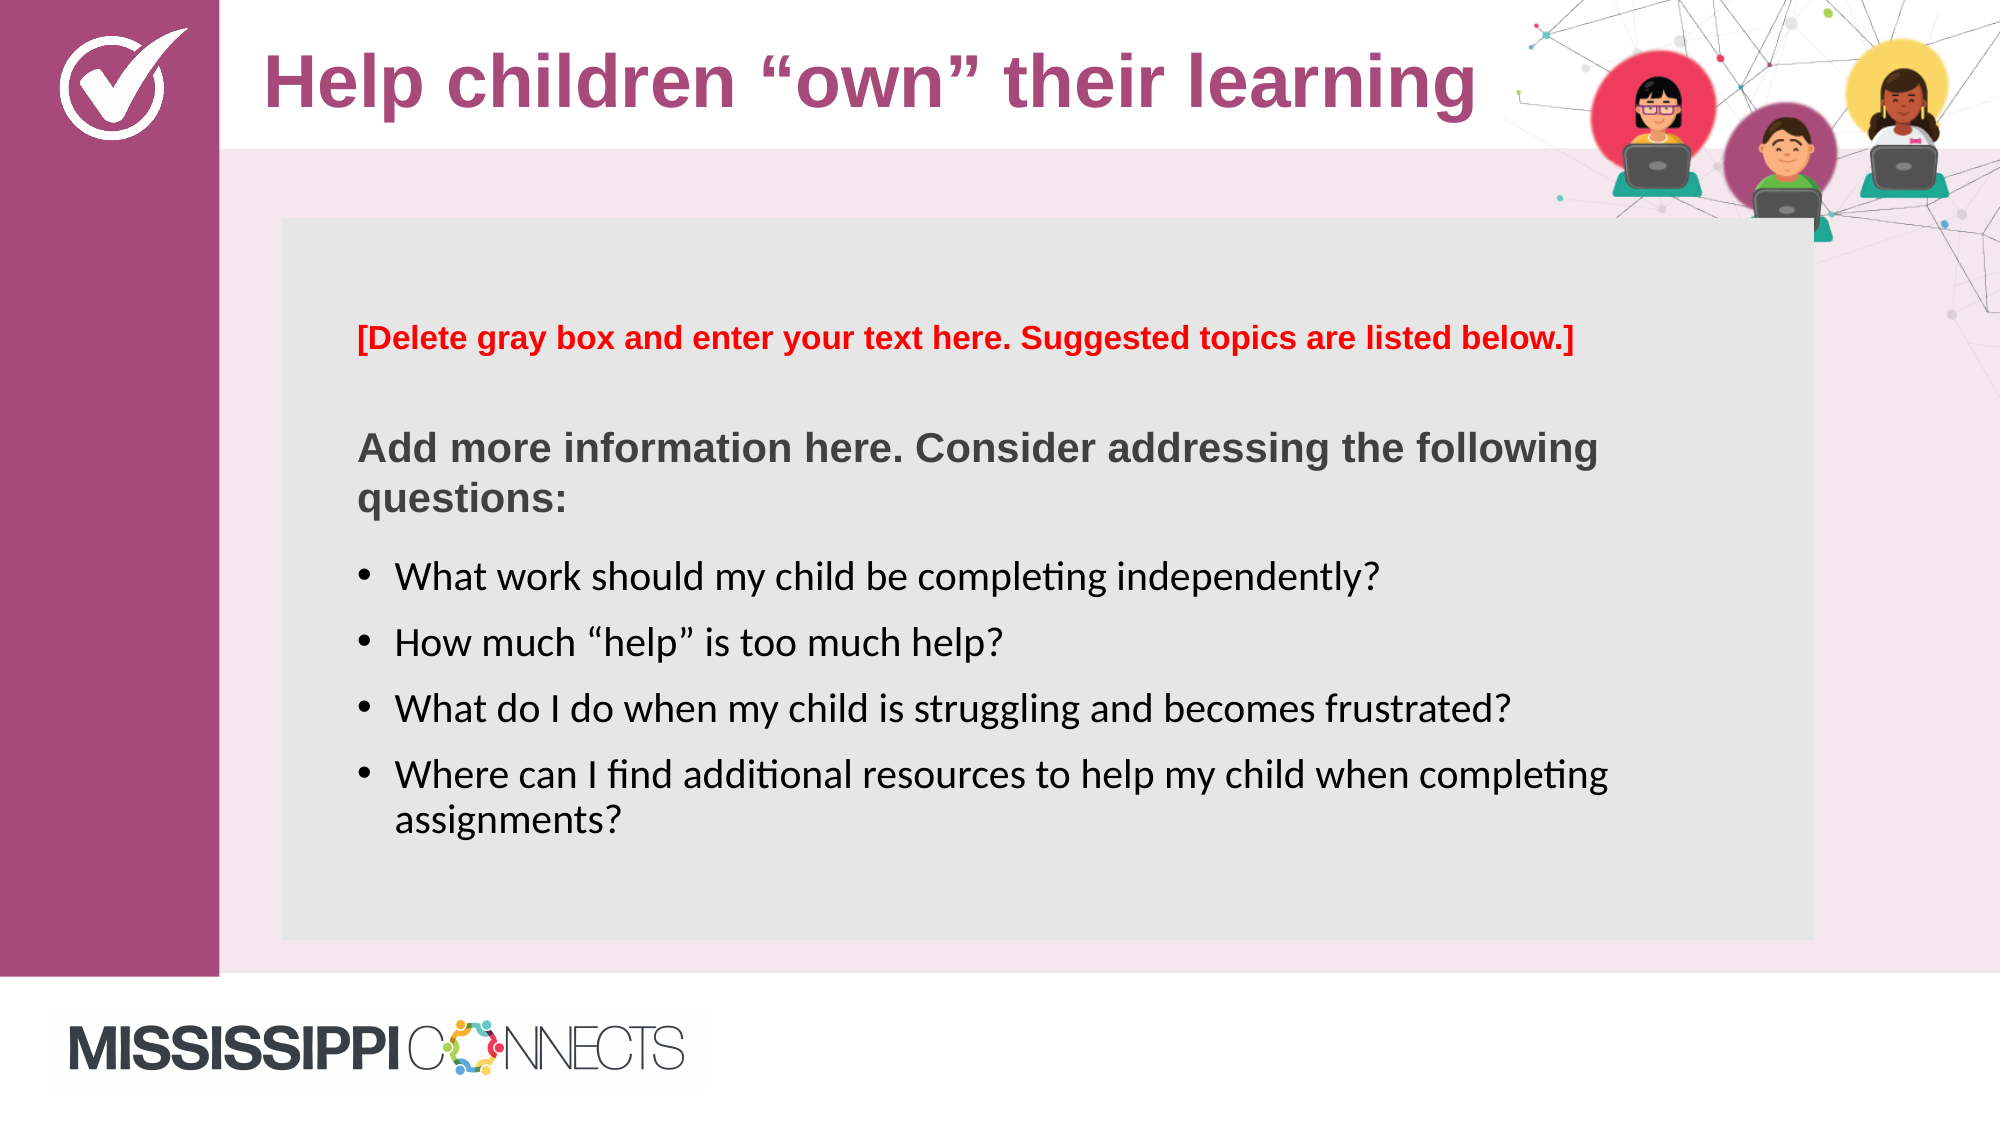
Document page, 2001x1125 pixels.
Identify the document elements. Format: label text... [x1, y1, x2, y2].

picture [52, 1009, 708, 1092]
text_box [220, 147, 2000, 974]
picture [1504, 0, 2000, 442]
text_box [0, 0, 220, 978]
title Help children “own” their learning [248, 0, 1504, 175]
text_box [Delete gray box and enter your text here. Suggested topics are listed below.] Add more information here. Consider addressing the following questions: What work should my child be completing independently? How much “help” is too much help? What do I do when my child is struggling and becomes frustrated? Where can I find additional resources to help my child when completing assignments? [282, 217, 1814, 941]
picture [48, 8, 200, 160]
